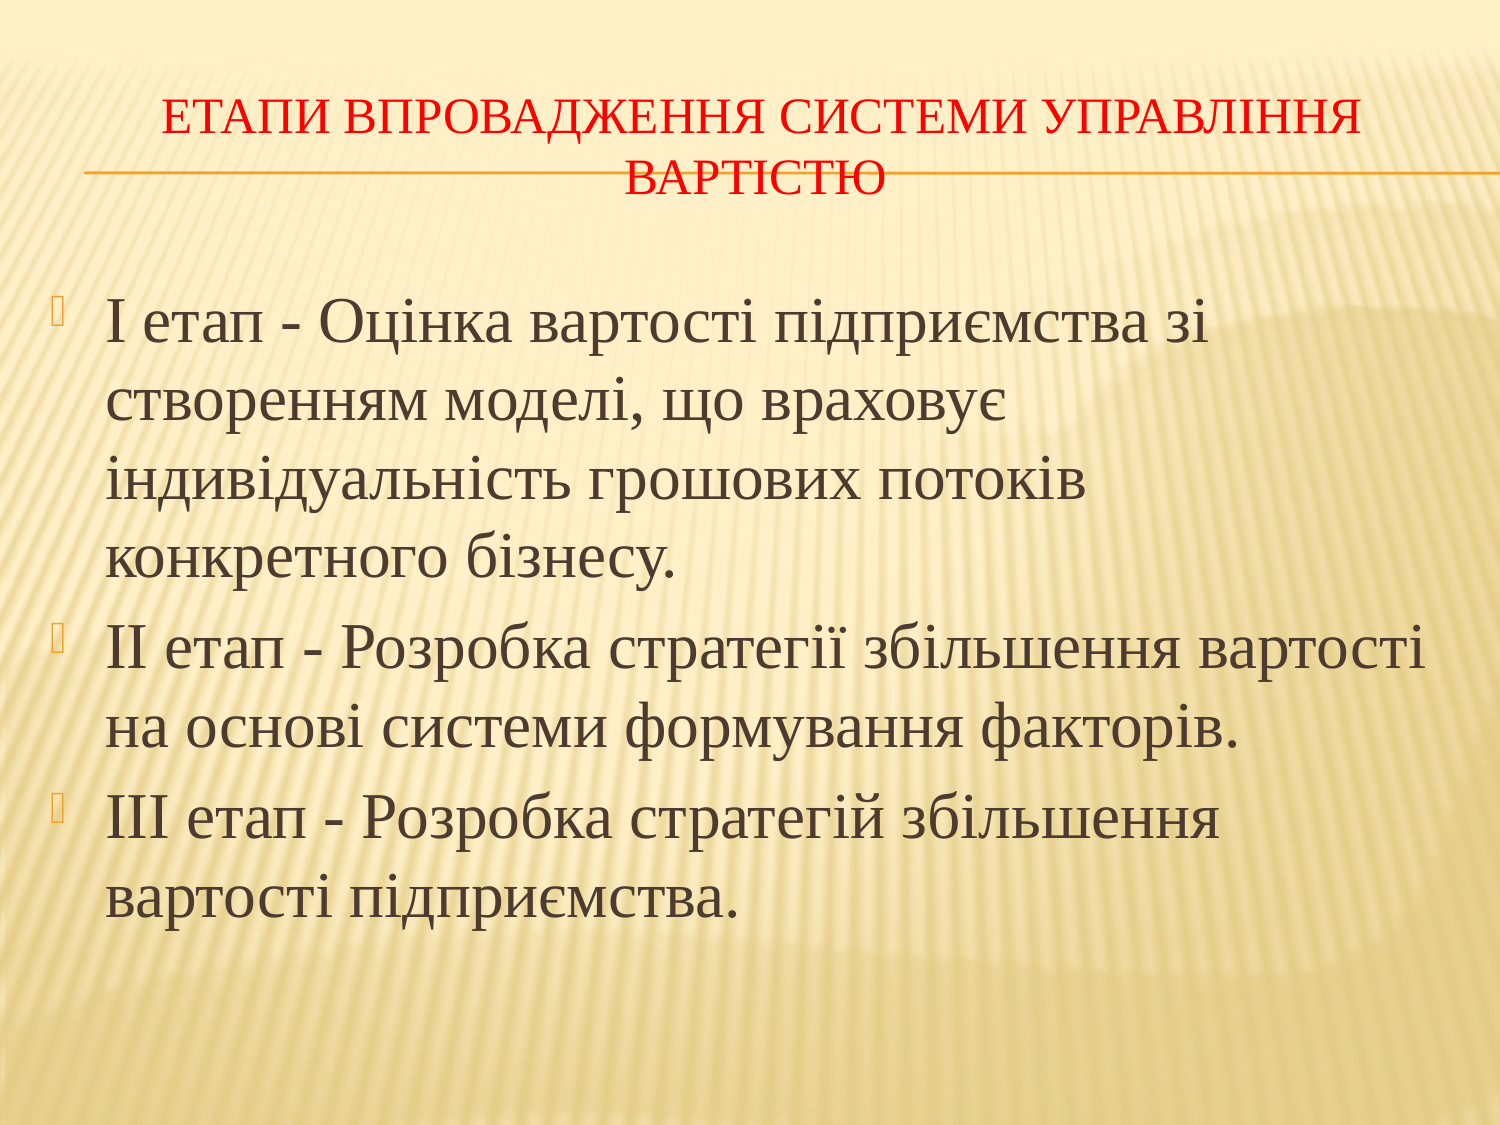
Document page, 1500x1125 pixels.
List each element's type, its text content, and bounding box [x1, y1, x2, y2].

title Етапи Впровадження системи управління вартістю [50, 75, 1475, 213]
list I етап - Оцінка вартості підприємства зі створенням моделі, що враховує індивідуальність грошових потоків конкретного бізнесу. II етап - Розробка стратегії збільшення вартості на основі системи формування факторів. III етап - Розробка стратегій збільшення вартості підприємства. [35, 269, 1461, 1012]
